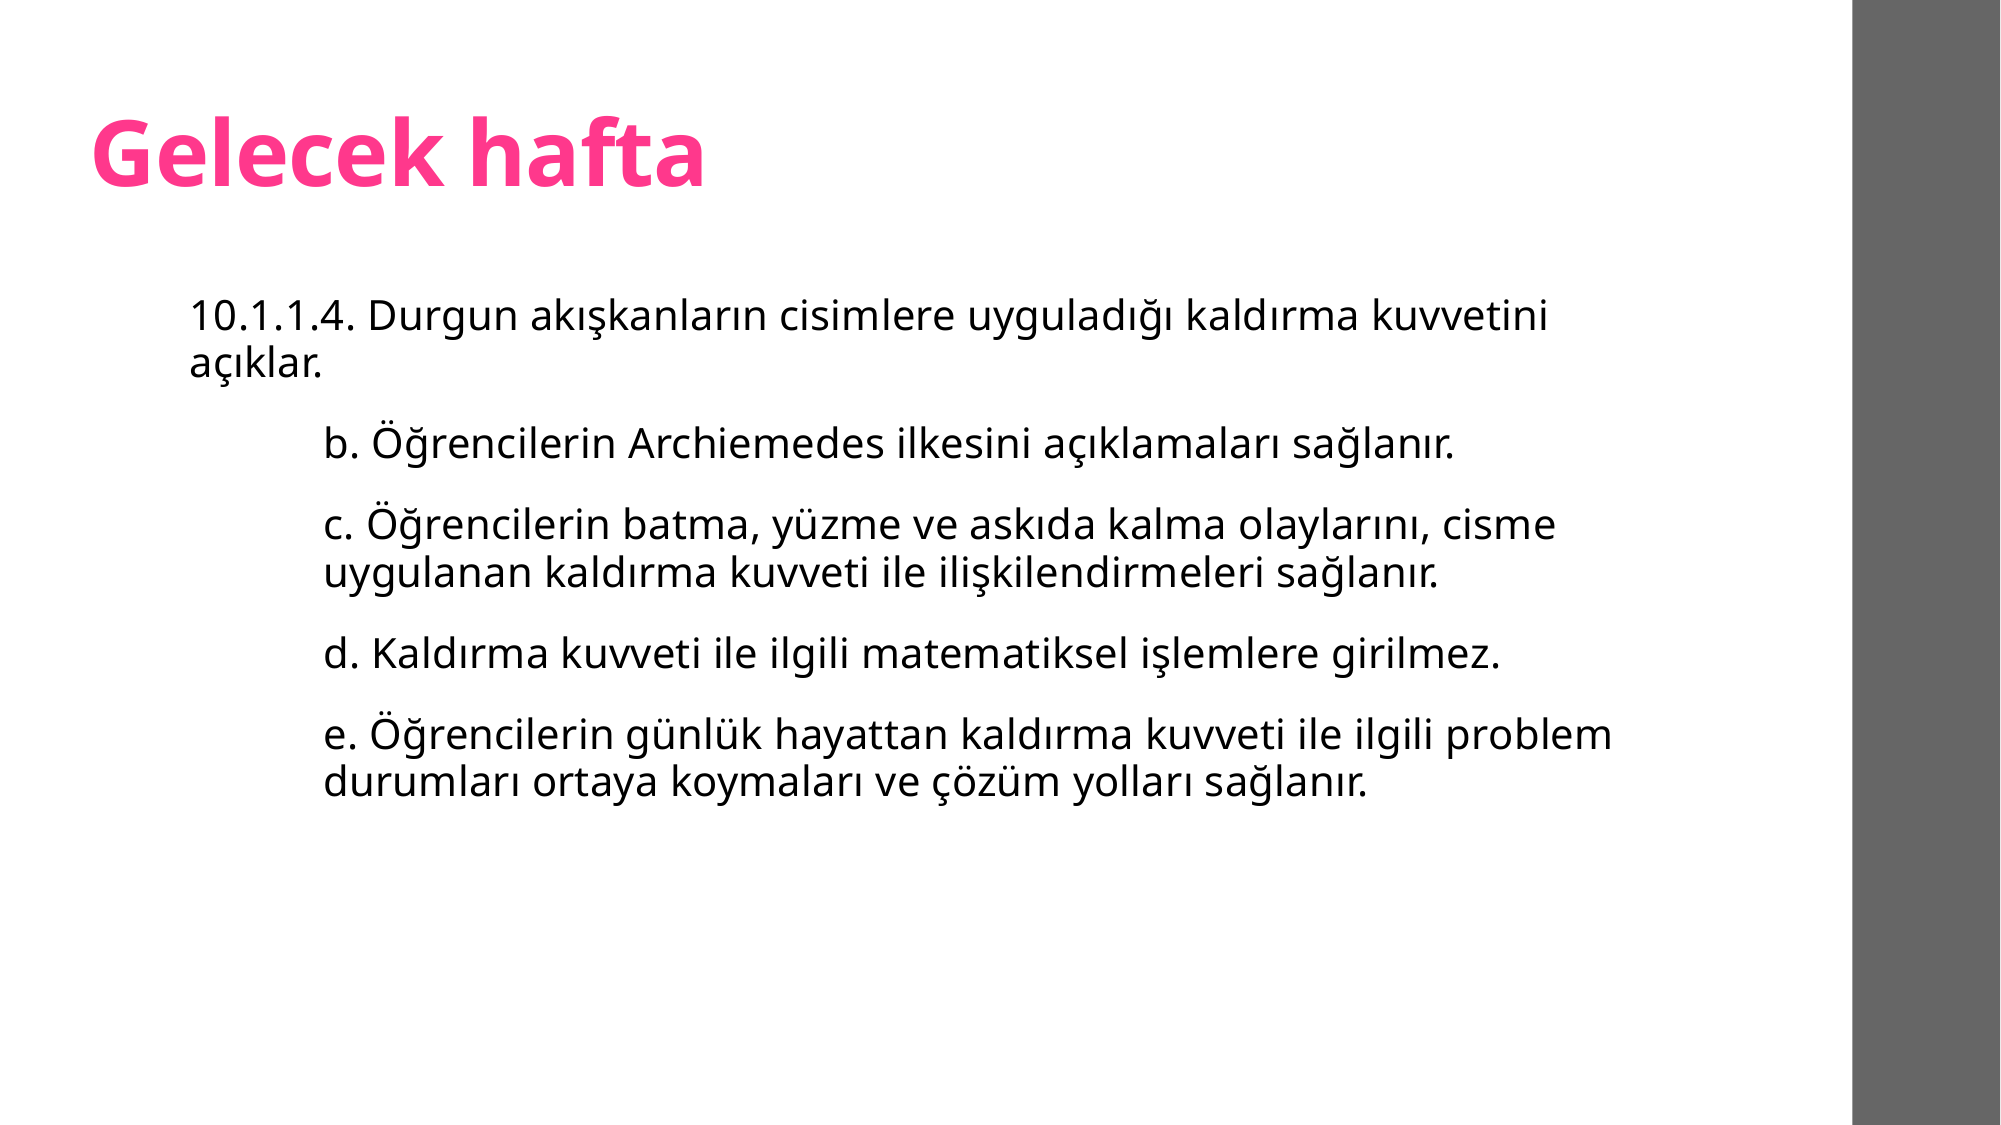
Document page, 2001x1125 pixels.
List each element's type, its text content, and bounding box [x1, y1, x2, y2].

list 10.1.1.4. Durgun akışkanların cisimlere uyguladığı kaldırma kuvvetini açıklar. b. Öğrencilerin Archiemedes ilkesini açıklamaları sağlanır. c. Öğrencilerin batma, yüzme ve askıda kalma olaylarını, cisme uygulanan kaldırma kuvveti ile ilişkilendirmeleri sağlanır. d. Kaldırma kuvveti ile ilgili matematiksel işlemlere girilmez. e. Öğrencilerin günlük hayattan kaldırma kuvveti ile ilgili problem durumları ortaya koymaları ve çözüm yolları sağlanır. [161, 284, 1672, 900]
title Gelecek hafta [74, 35, 1665, 214]
